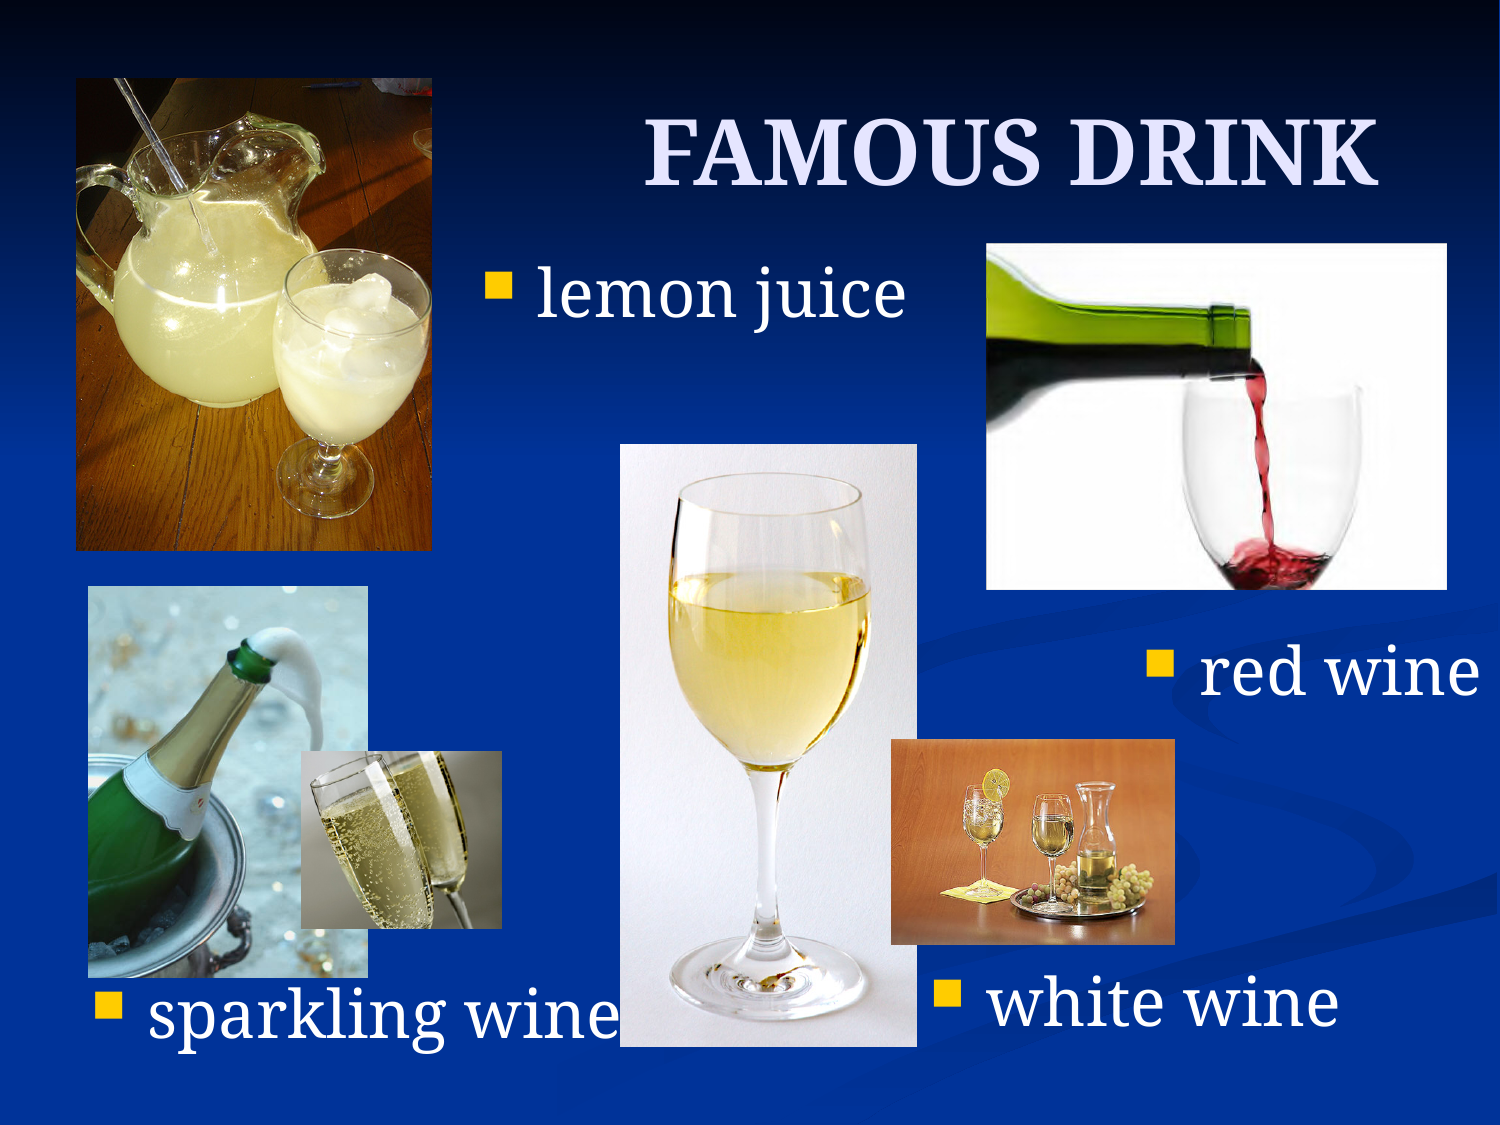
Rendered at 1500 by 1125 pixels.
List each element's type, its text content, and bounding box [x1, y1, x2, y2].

picture [88, 586, 502, 978]
text_box white wine [915, 952, 1500, 1125]
picture [76, 78, 432, 551]
text_box sparkling wine [76, 964, 717, 1125]
picture [619, 444, 1175, 1047]
picture [986, 243, 1447, 590]
text_box red wine [1128, 621, 1500, 851]
list lemon juice [466, 243, 986, 473]
title FAMOUS DRINK [336, 54, 1500, 243]
